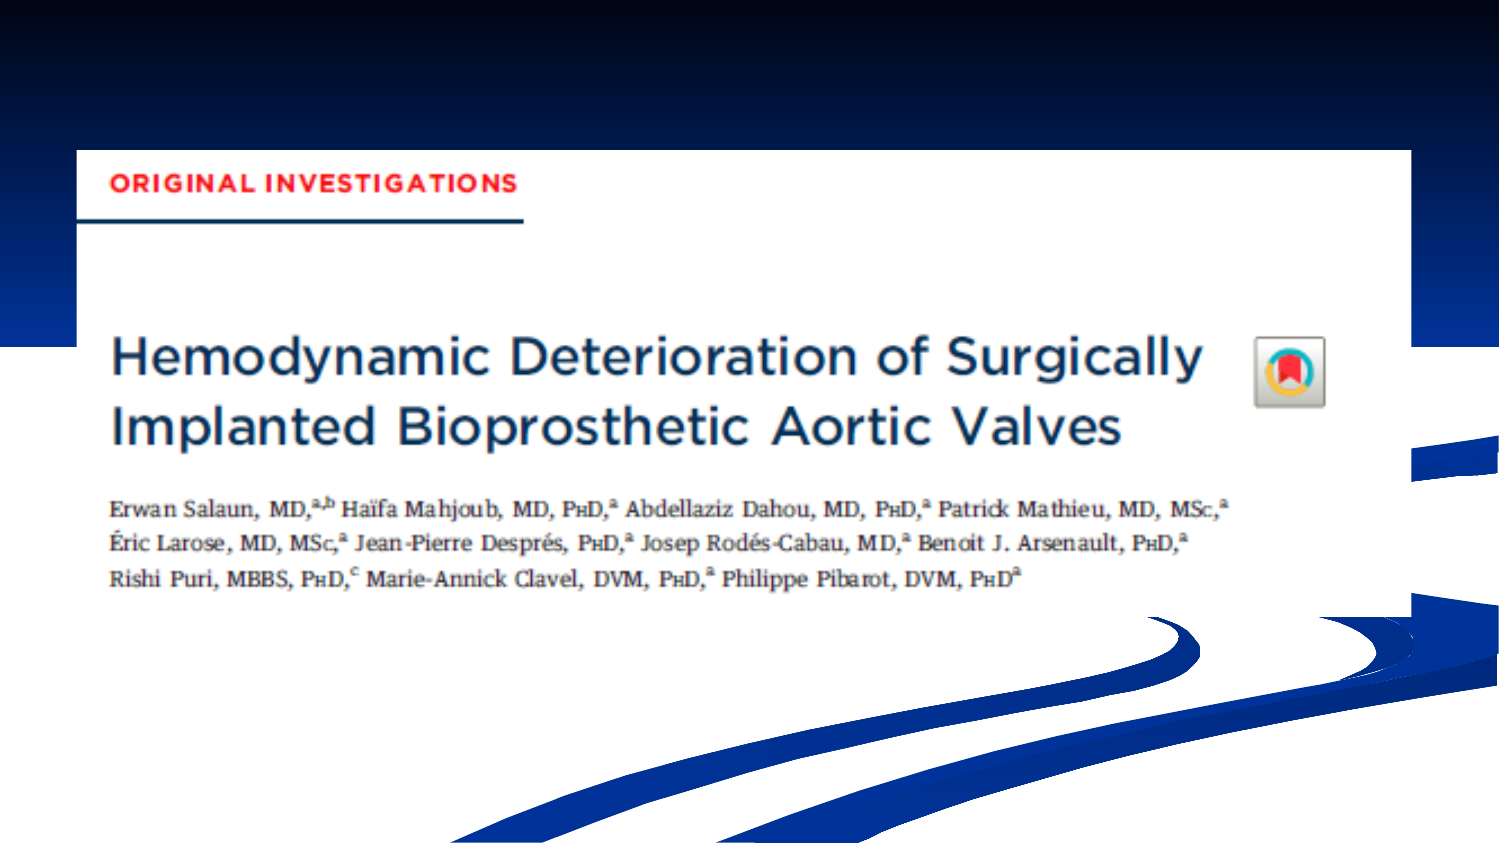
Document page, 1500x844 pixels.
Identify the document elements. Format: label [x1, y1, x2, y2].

picture [76, 149, 1412, 617]
